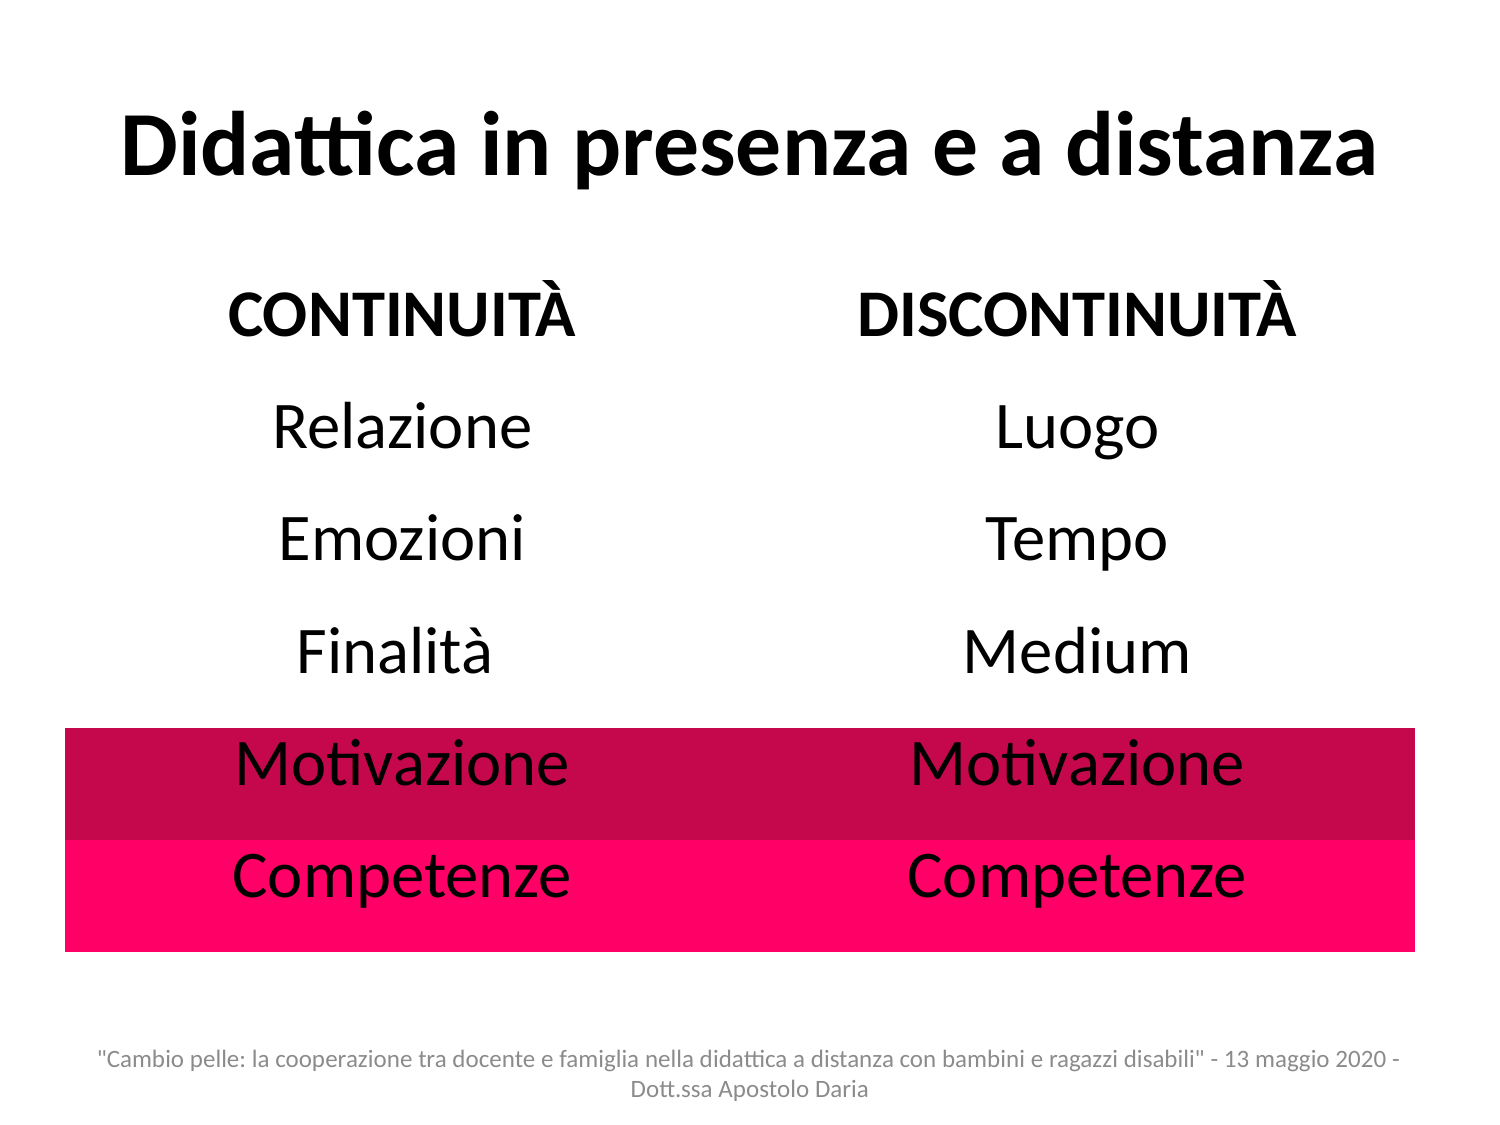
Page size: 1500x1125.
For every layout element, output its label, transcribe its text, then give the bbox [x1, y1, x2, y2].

table_cell Emozioni [65, 503, 740, 616]
table_cell Competenze [65, 840, 740, 952]
title Didattica in presenza e a distanza [75, 45, 1425, 233]
table_cell Relazione [65, 391, 740, 503]
table_cell Medium [740, 616, 1415, 728]
table_cell Luogo [740, 391, 1415, 503]
table_header DISCONTINUITÀ [740, 279, 1415, 391]
table_cell Motivazione [65, 728, 740, 840]
footer "Cambio pelle: la cooperazione tra docente e famiglia nella didattica a distanza con bambini e ragazzi disabili" - 13 maggio 2020 - Dott.ssa Apostolo Daria [76, 1042, 1424, 1103]
table_header CONTINUITÀ [65, 279, 740, 391]
table_cell Finalità [65, 616, 740, 728]
table_cell Motivazione [740, 728, 1415, 840]
table_cell Tempo [740, 503, 1415, 616]
table_cell Competenze [740, 840, 1415, 952]
